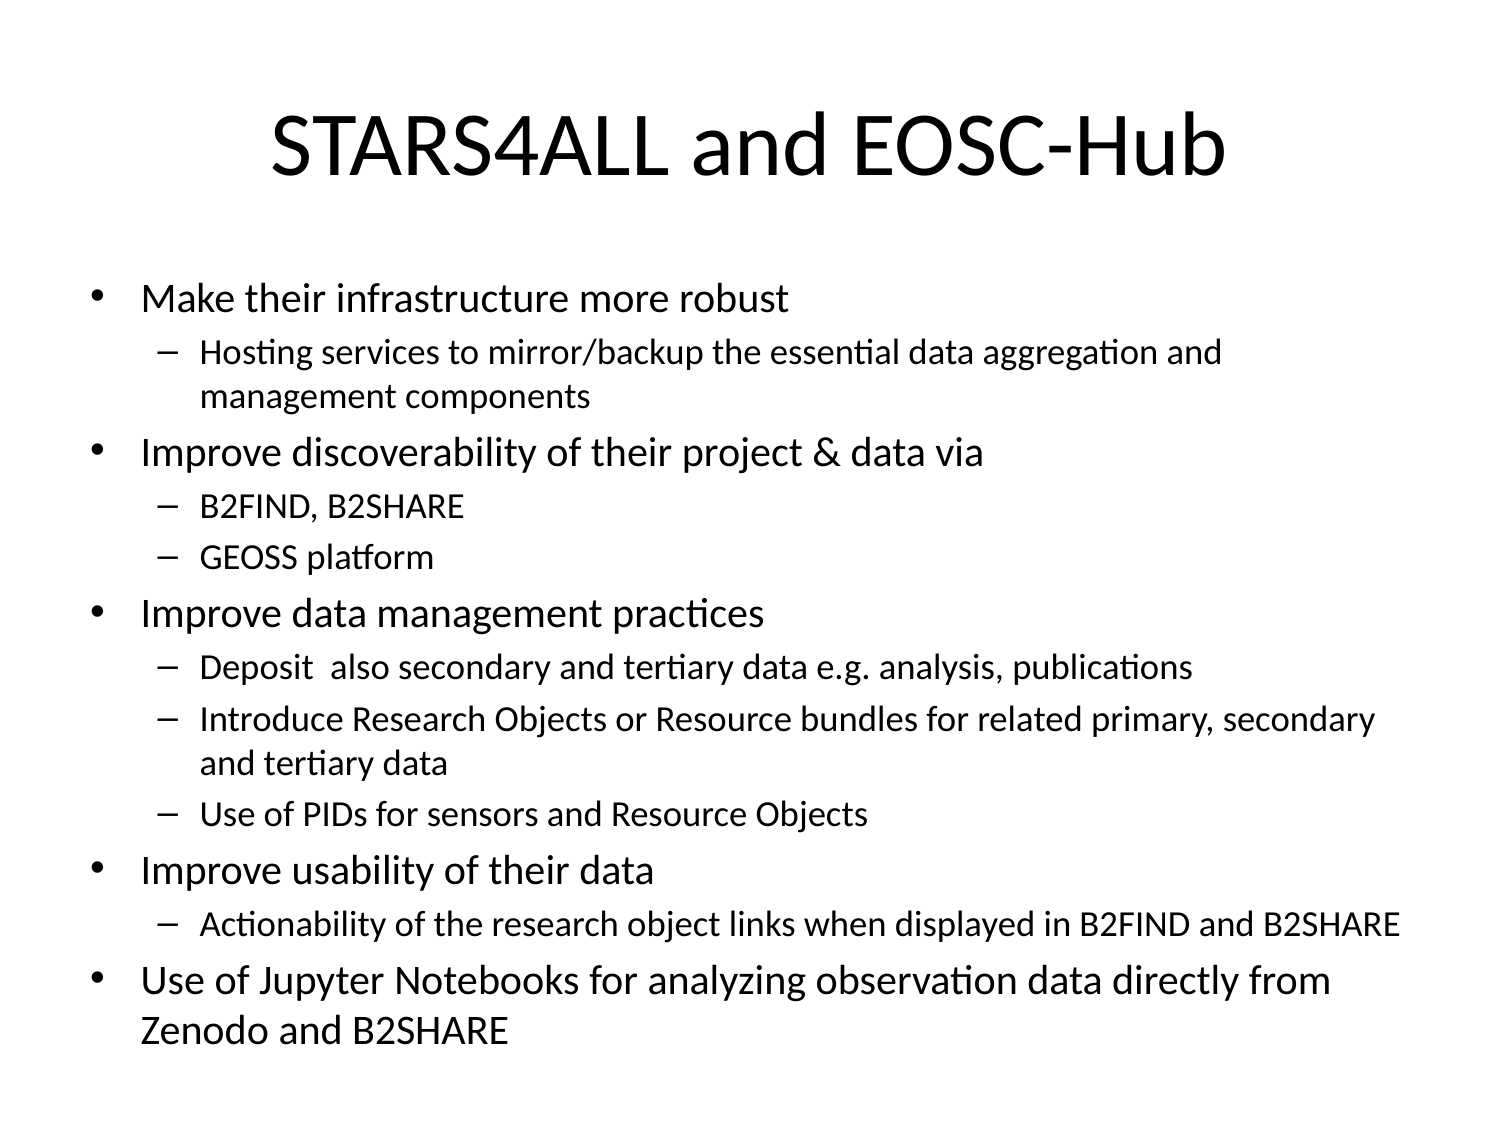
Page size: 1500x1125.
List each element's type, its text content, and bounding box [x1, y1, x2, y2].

title STARS4ALL and EOSC-Hub [75, 45, 1425, 233]
list Make their infrastructure more robust Hosting services to mirror/backup the essential data aggregation and management components Improve discoverability of their project & data via B2FIND, B2SHARE GEOSS platform Improve data management practices Deposit also secondary and tertiary data e.g. analysis, publications Introduce Research Objects or Resource bundles for related primary, secondary and tertiary data Use of PIDs for sensors and Resource Objects Improve usability of their data Actionability of the research object links when displayed in B2FIND and B2SHARE Use of Jupyter Notebooks for analyzing observation data directly from Zenodo and B2SHARE [75, 262, 1425, 1084]
